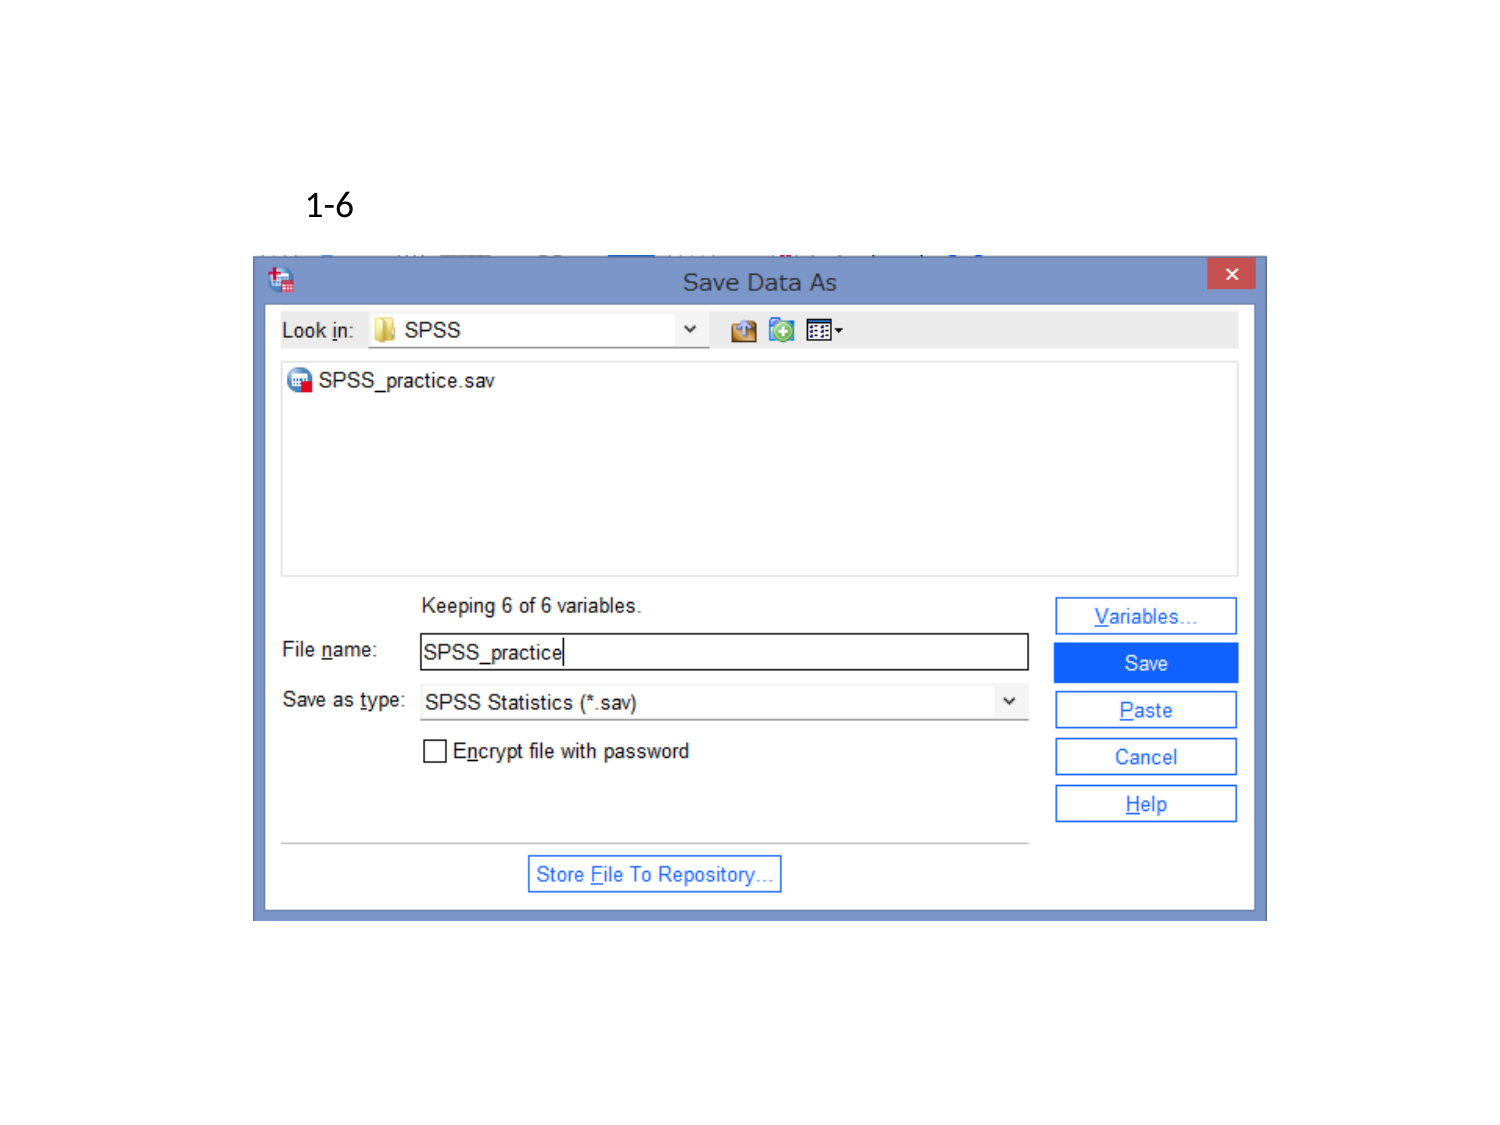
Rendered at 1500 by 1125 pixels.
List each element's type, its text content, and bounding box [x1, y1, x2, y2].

picture [253, 255, 1267, 922]
text_box 1-6 [289, 172, 369, 233]
